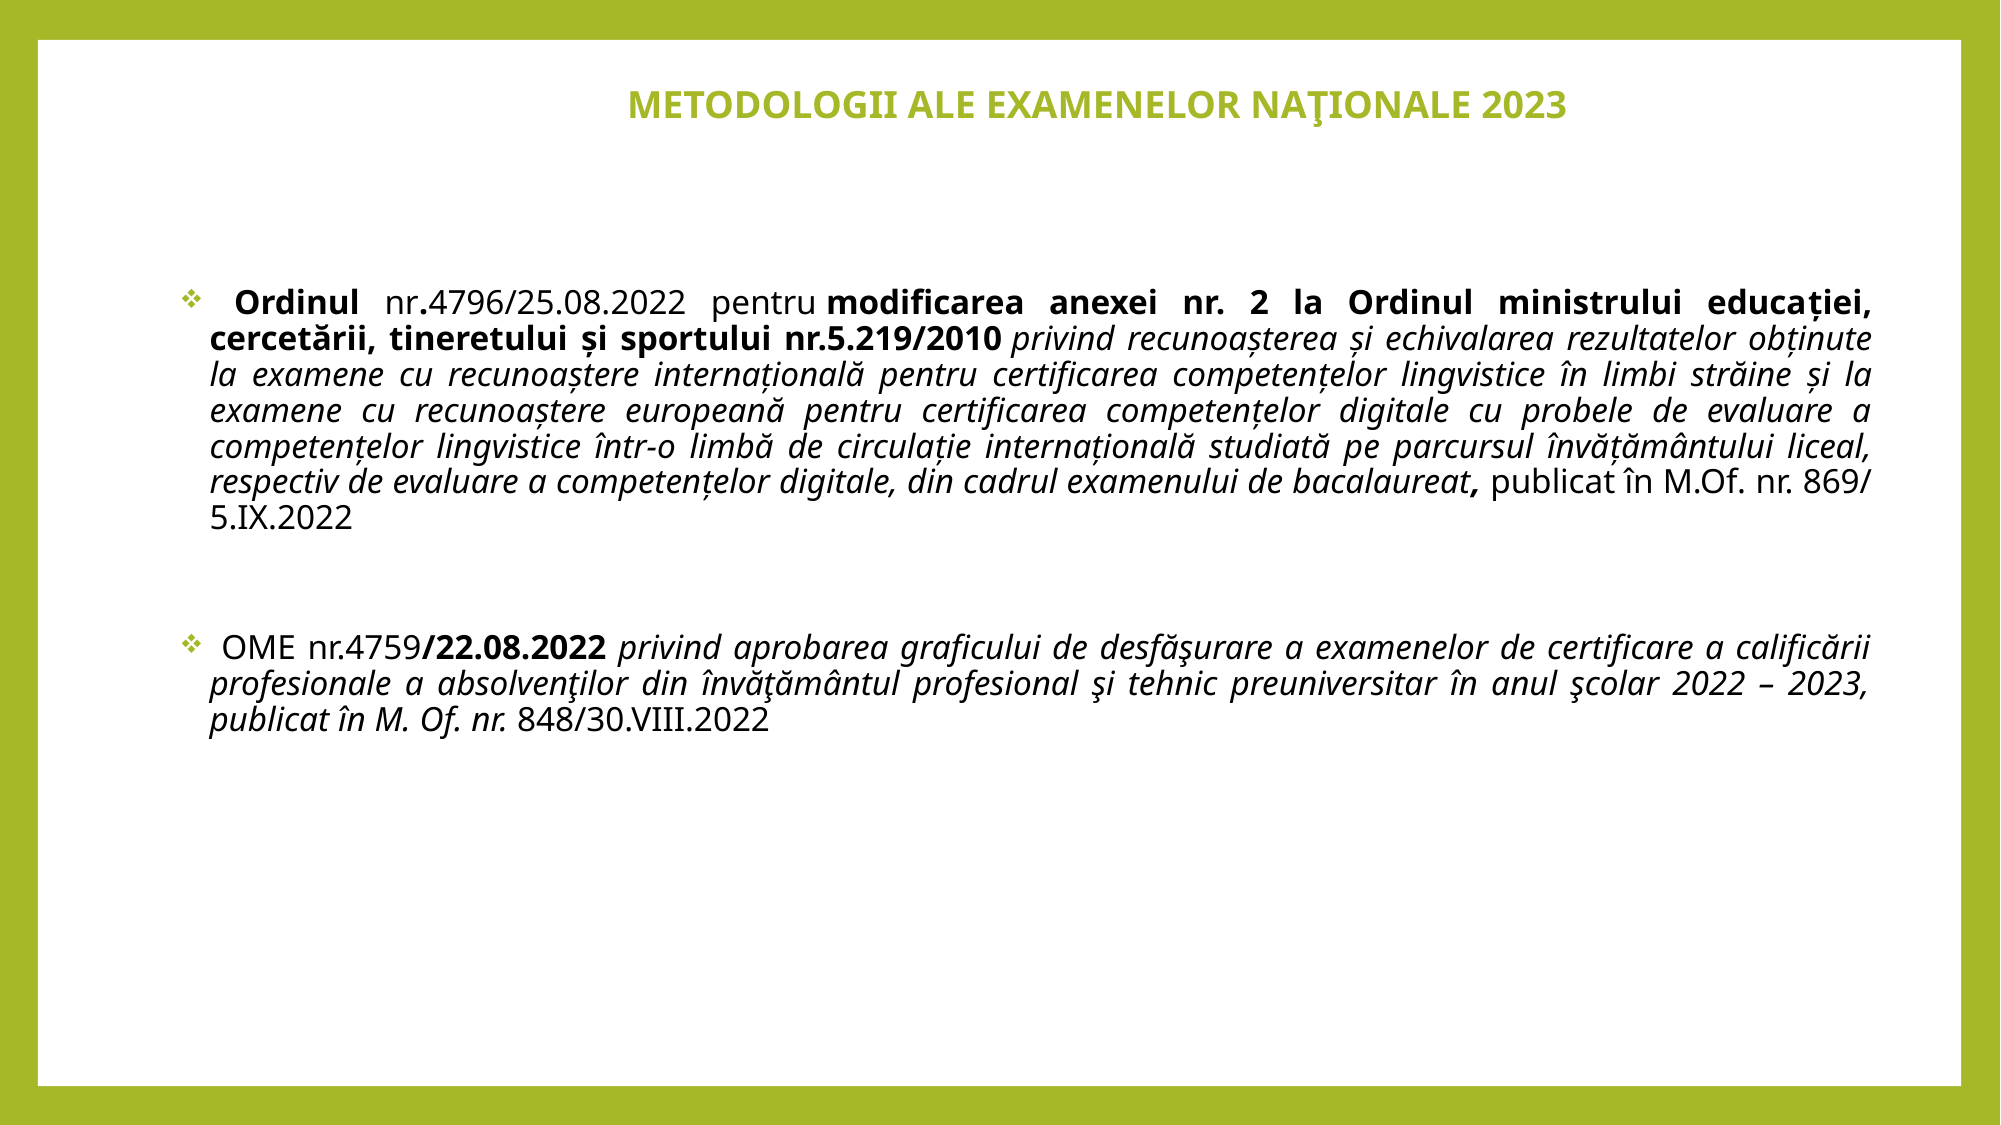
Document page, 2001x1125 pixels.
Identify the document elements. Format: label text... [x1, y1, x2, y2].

title METODOLOGII ALE EXAMENELOR NAŢIONALE 2023 [307, 57, 1888, 200]
list Ordinul nr.4796/25.08.2022 pentru modificarea anexei nr. 2 la Ordinul ministrului educaţiei, cercetării, tineretului şi sportului nr.5.219/2010 privind recunoaşterea şi echivalarea rezultatelor obţinute la examene cu recunoaştere internaţională pentru certificarea competenţelor lingvistice în limbi străine şi la examene cu recunoaştere europeană pentru certificarea competenţelor digitale cu probele de evaluare a competenţelor lingvistice într-o limbă de circulaţie internaţională studiată pe parcursul învăţământului liceal, respectiv de evaluare a competenţelor digitale, din cadrul examenului de bacalaureat, publicat în M.Of. nr. 869/ 5.IX.2022 OME nr.4759/22.08.2022 privind aprobarea graficului de desfăşurare a examenelor de certificare a calificării profesionale a absolvenţilor din învăţământul profesional şi tehnic preuniversitar în anul şcolar 2022 – 2023, publicat în M. Of. nr. 848/30.VIII.2022 [157, 278, 1888, 970]
